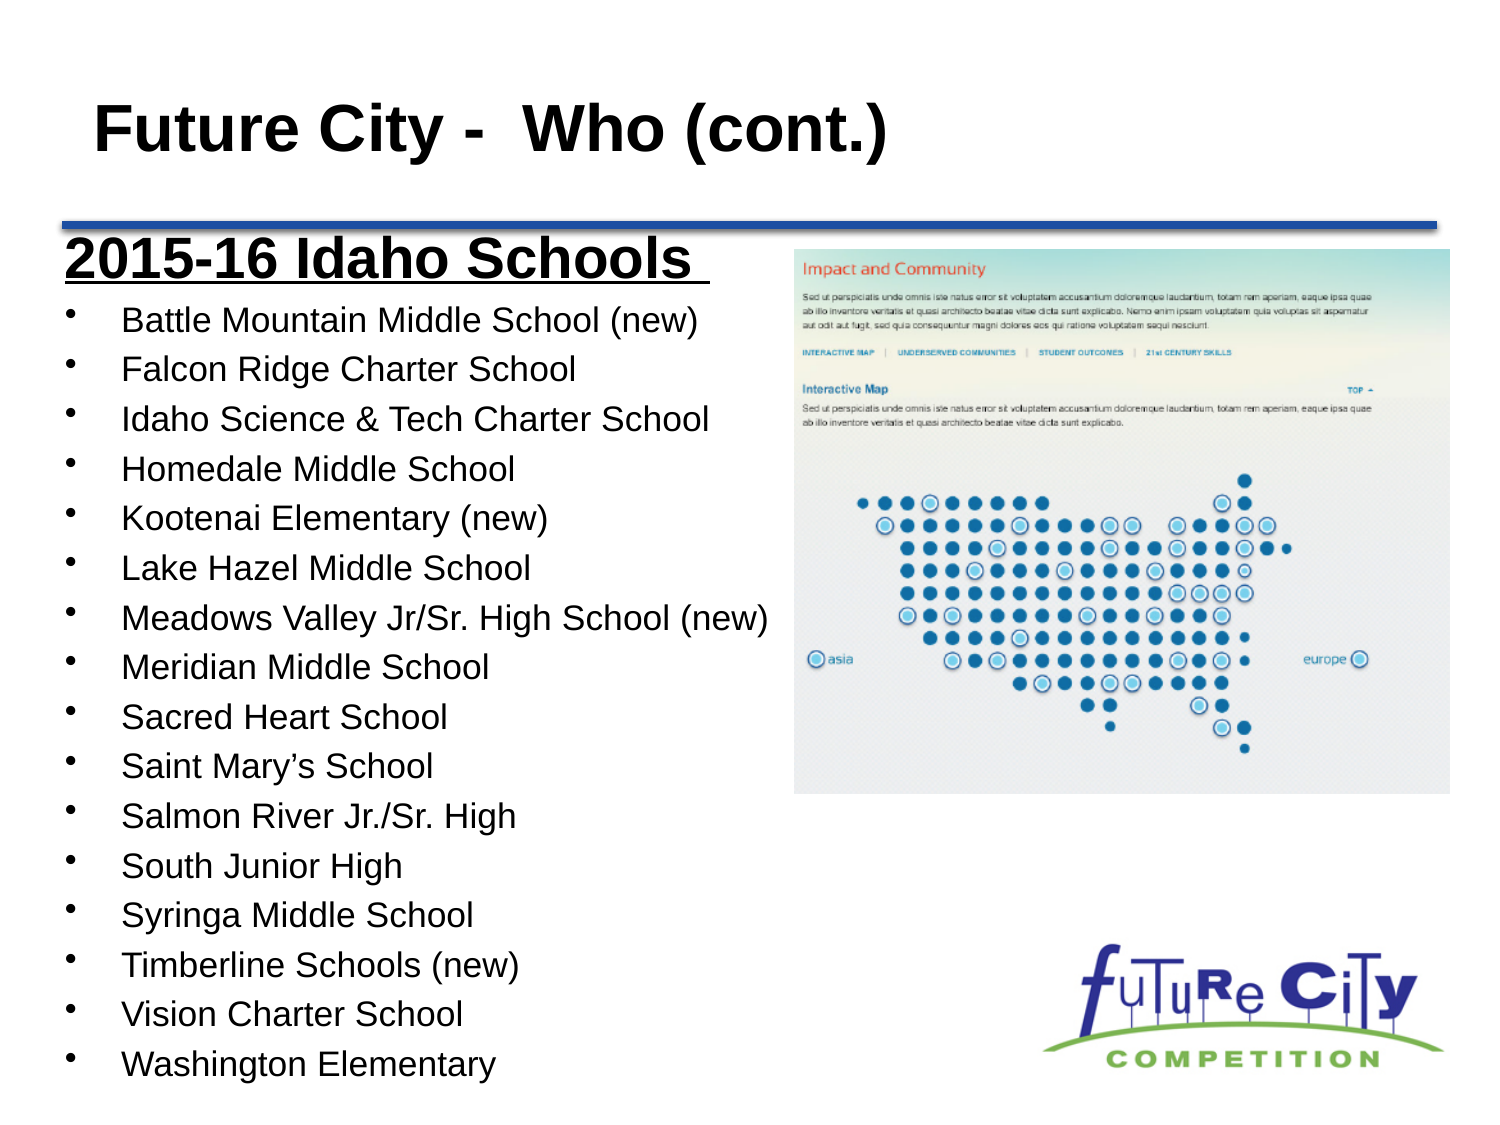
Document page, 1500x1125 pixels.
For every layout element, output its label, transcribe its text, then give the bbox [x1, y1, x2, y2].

text_box Future City - Who (cont.) [78, 77, 905, 173]
list 2015-16 Idaho Schools Battle Mountain Middle School (new) Falcon Ridge Charter School Idaho Science & Tech Charter School Homedale Middle School Kootenai Elementary (new) Lake Hazel Middle School Meadows Valley Jr/Sr. High School (new) Meridian Middle School Sacred Heart School Saint Mary’s School Salmon River Jr./Sr. High South Junior High Syringa Middle School Timberline Schools (new) Vision Charter School Washington Elementary [50, 212, 1450, 955]
picture [794, 249, 1451, 794]
picture [1037, 955, 1450, 1075]
